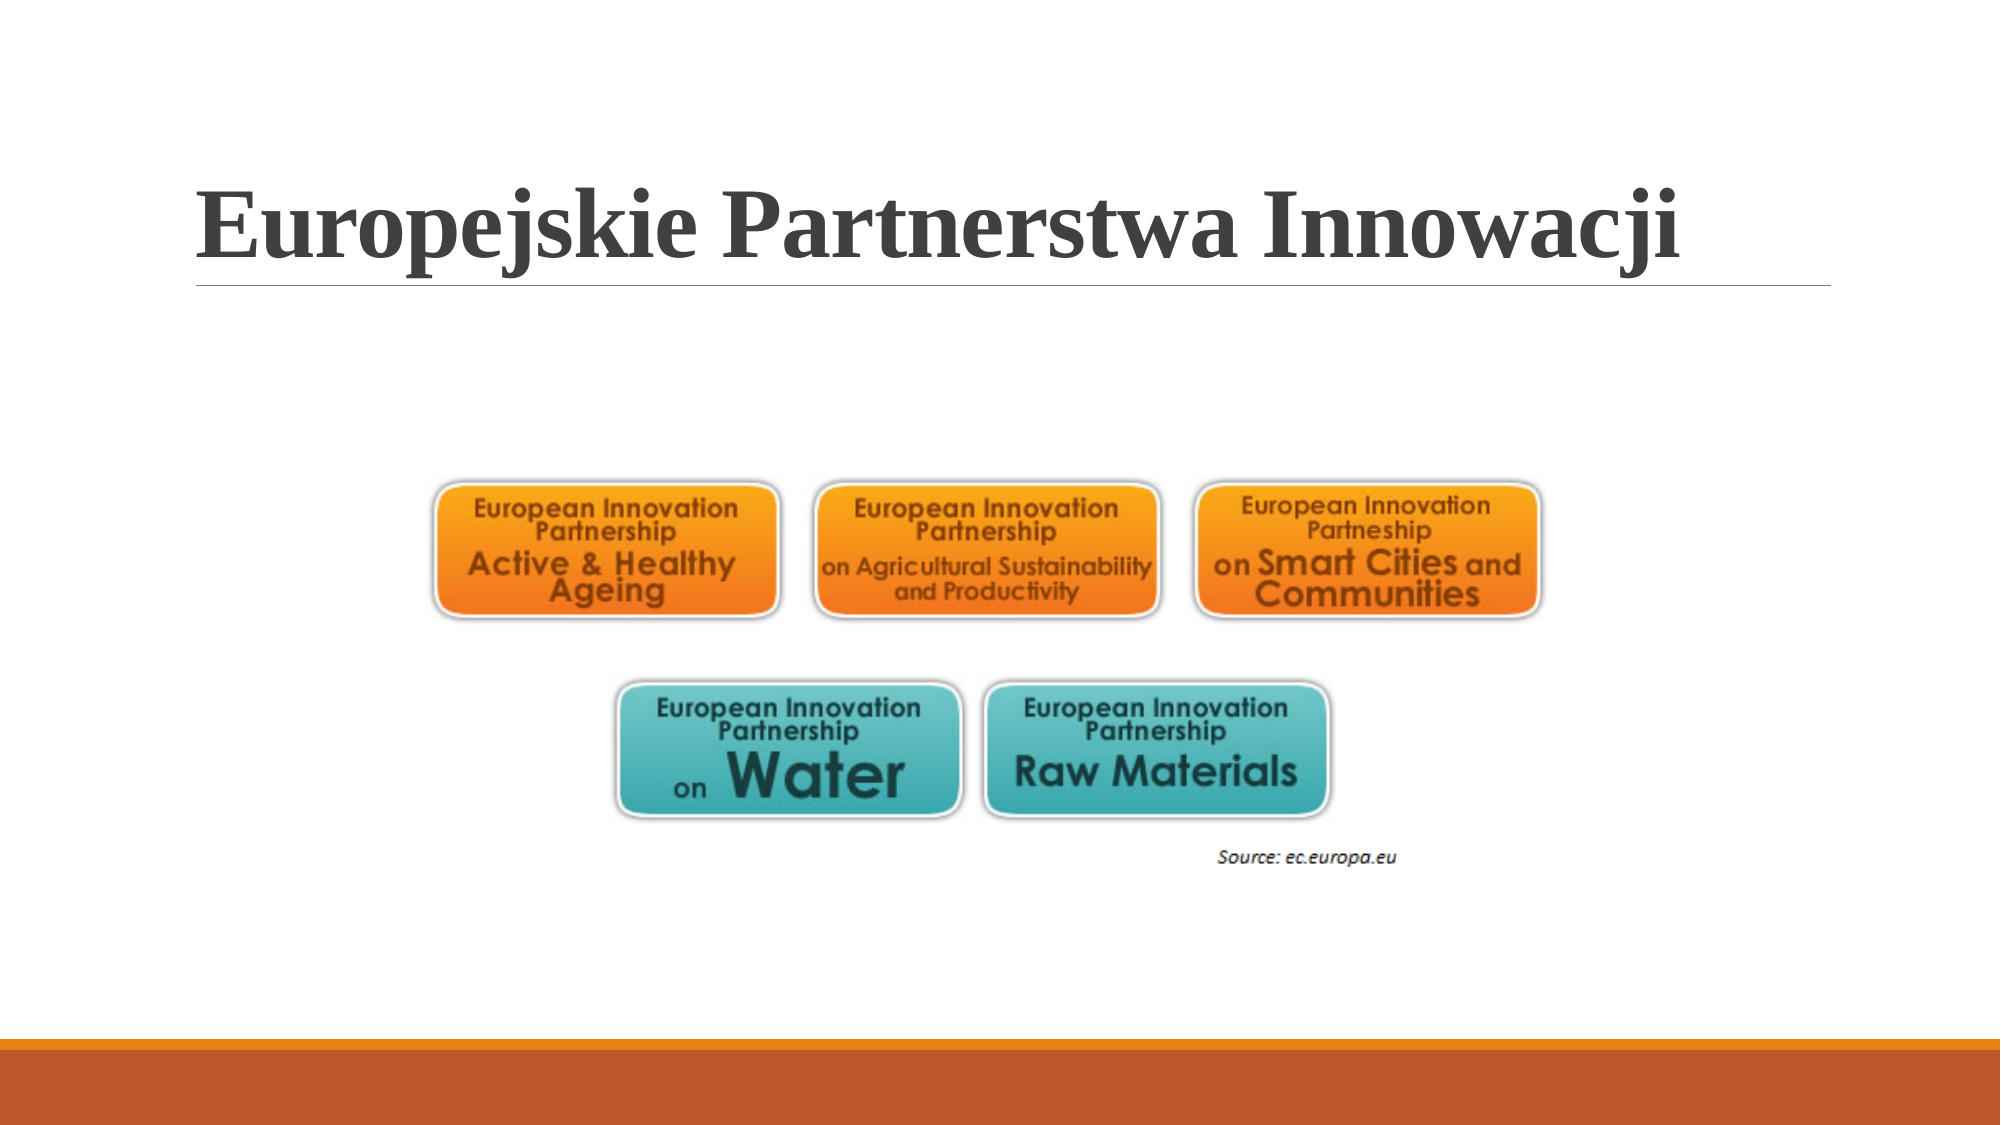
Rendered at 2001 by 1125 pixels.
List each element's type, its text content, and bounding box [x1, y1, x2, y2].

title Europejskie Partnerstwa Innowacji [180, 47, 1830, 285]
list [412, 444, 1560, 882]
